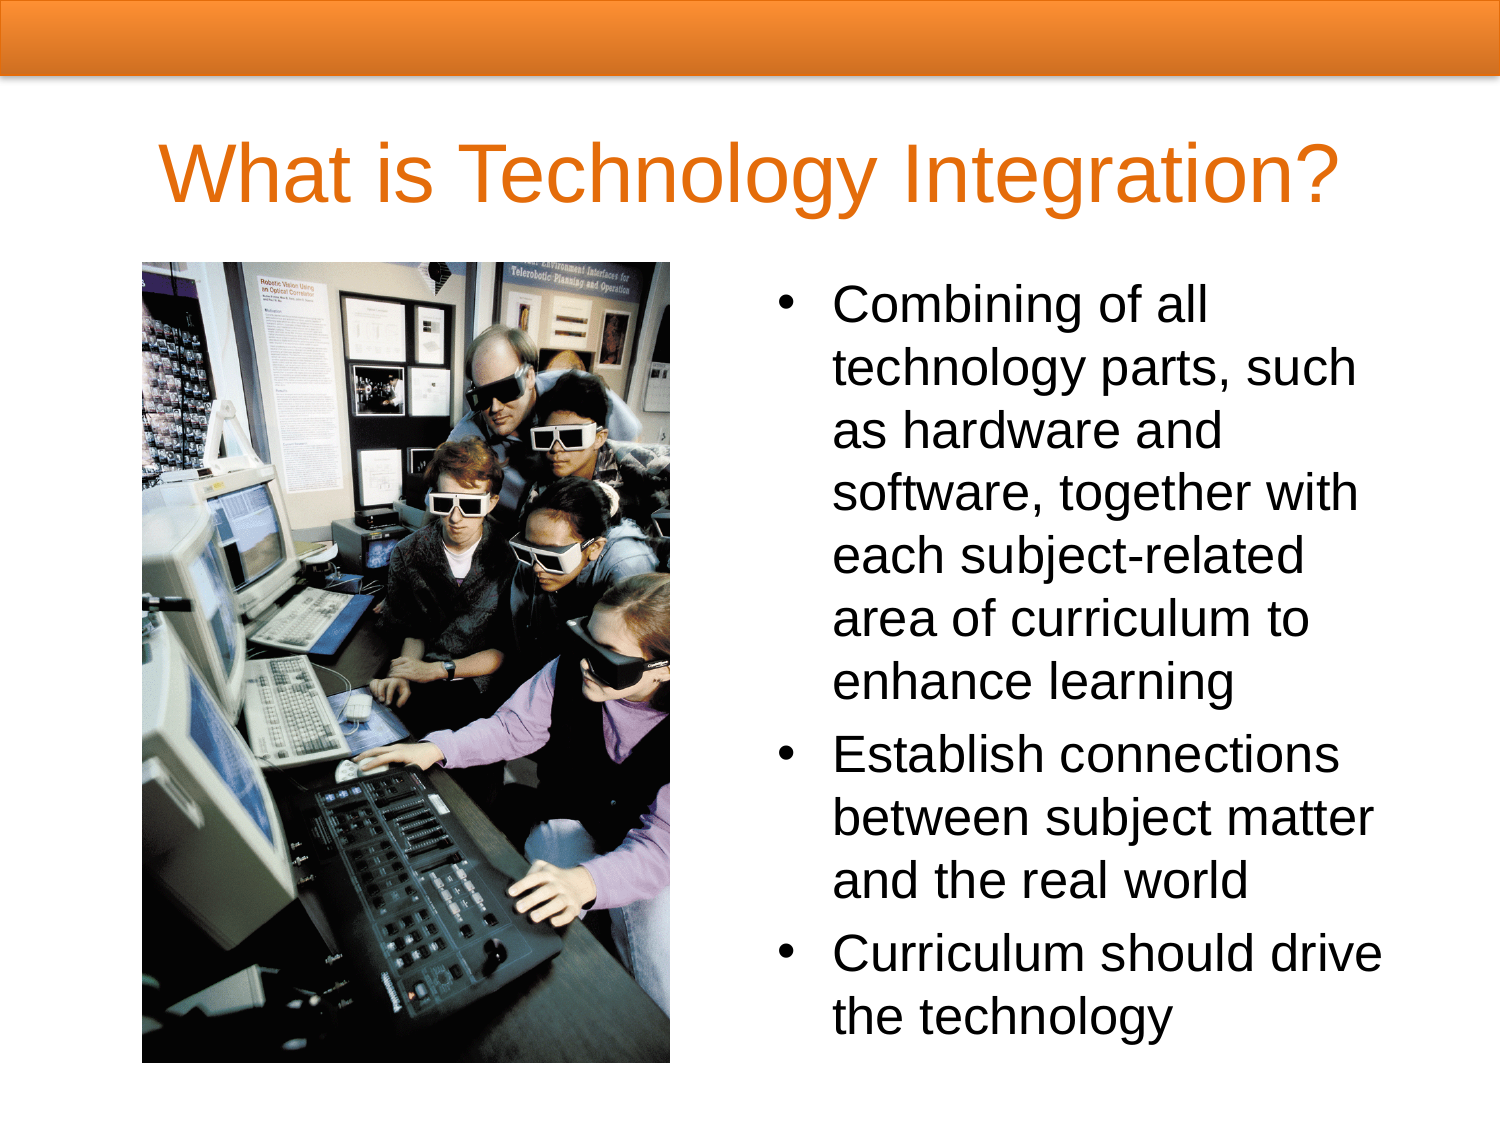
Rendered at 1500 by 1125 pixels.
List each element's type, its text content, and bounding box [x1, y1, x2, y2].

title What is Technology Integration? [75, 87, 1425, 250]
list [142, 262, 671, 1063]
list Combining of all technology parts, such as hardware and software, together with each subject-related area of curriculum to enhance learning Establish connections between subject matter and the real world Curriculum should drive the technology [762, 262, 1425, 1063]
